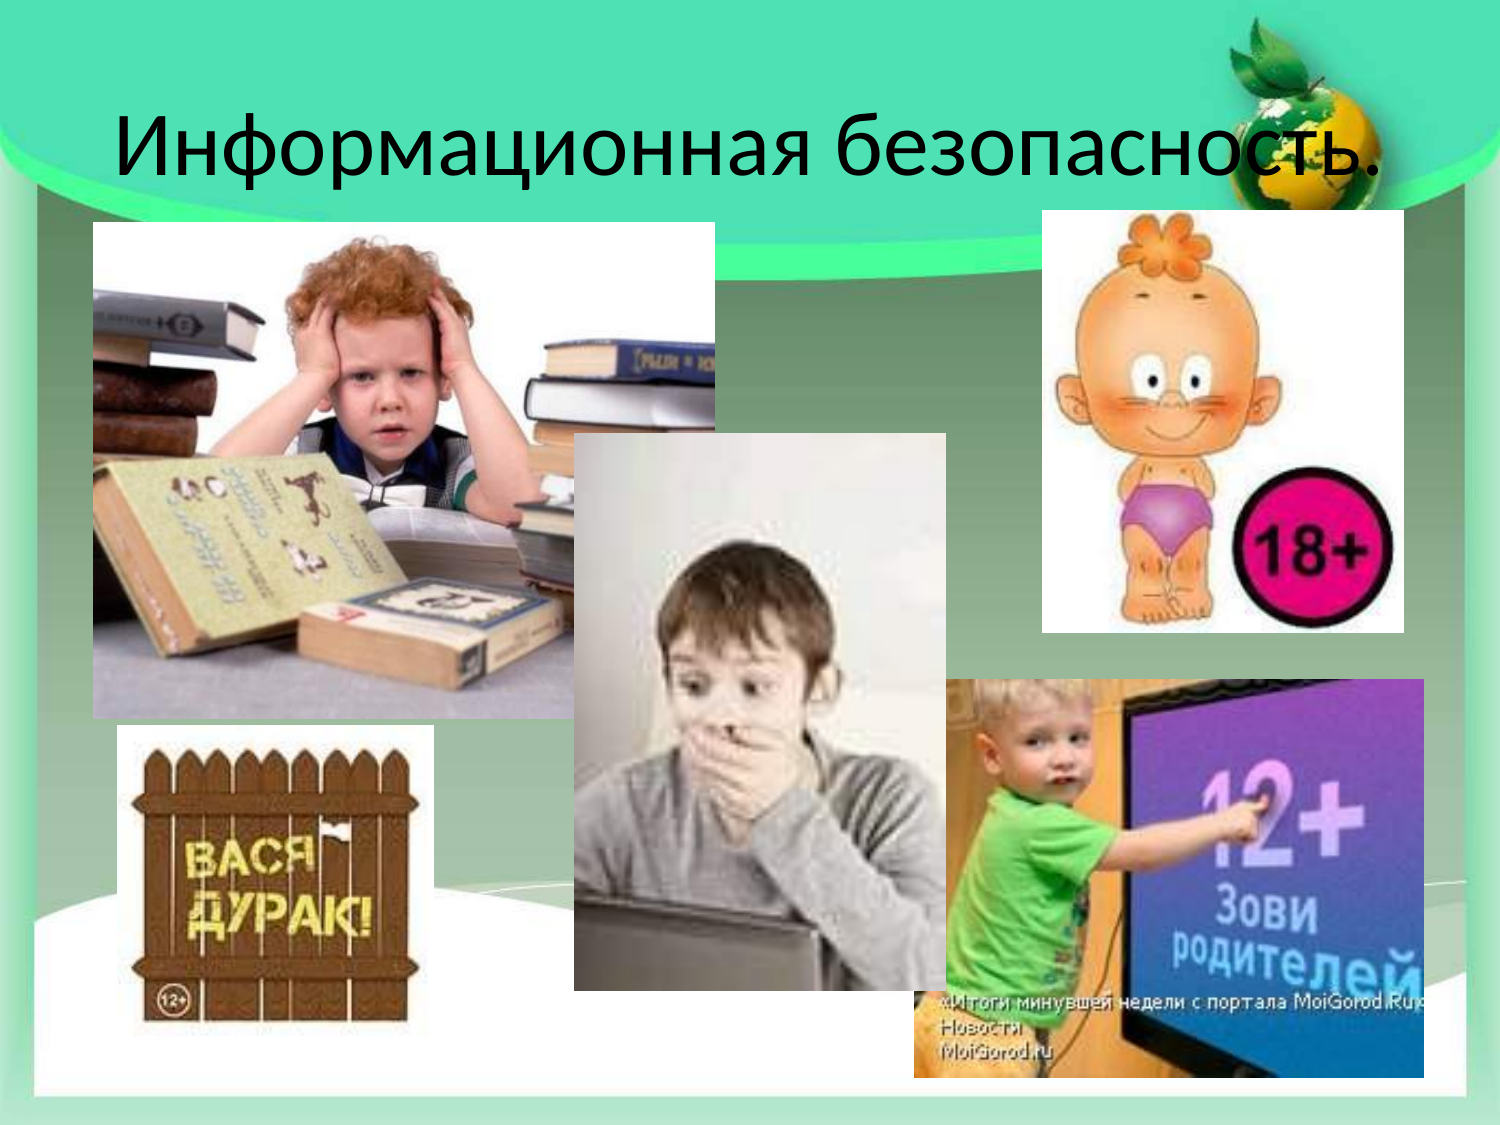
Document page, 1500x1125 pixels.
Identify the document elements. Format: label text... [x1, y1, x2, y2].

title Информационная безопасность. [74, 44, 1426, 233]
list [93, 222, 716, 719]
picture [0, 0, 1500, 1125]
